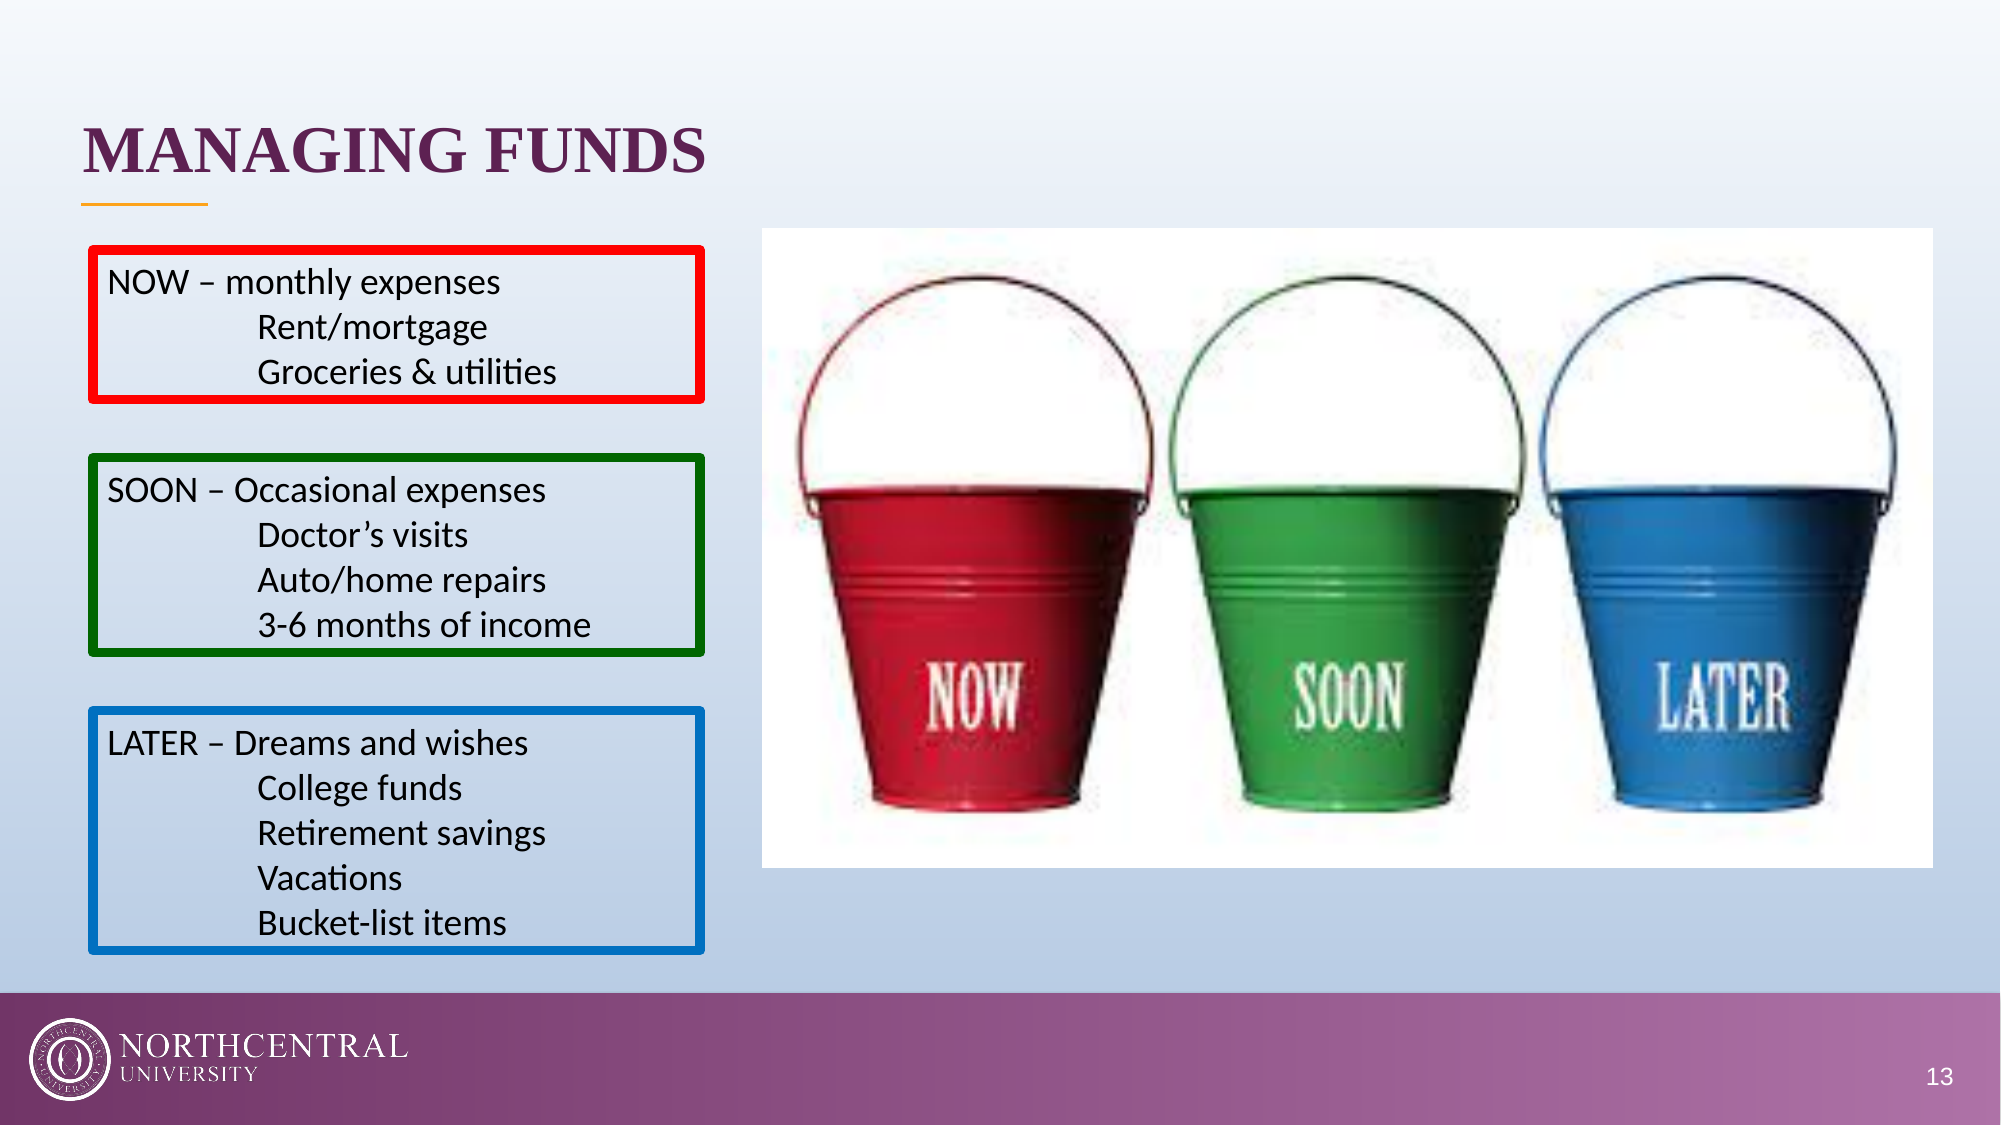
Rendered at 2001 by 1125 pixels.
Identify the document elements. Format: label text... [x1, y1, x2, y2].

text_box LATER – Dreams and wishes College funds Retirement savings Vacations Bucket-list items [92, 710, 700, 951]
title Managing funds [67, 40, 1933, 194]
picture [762, 228, 1933, 868]
text_box NOW – monthly expenses Rent/mortgage Groceries & utilities [92, 249, 700, 400]
picture [29, 1018, 409, 1101]
slide_number 13 [1902, 1055, 1969, 1096]
text_box SOON – Occasional expenses Doctor’s visits Auto/home repairs 3-6 months of income [92, 457, 700, 653]
